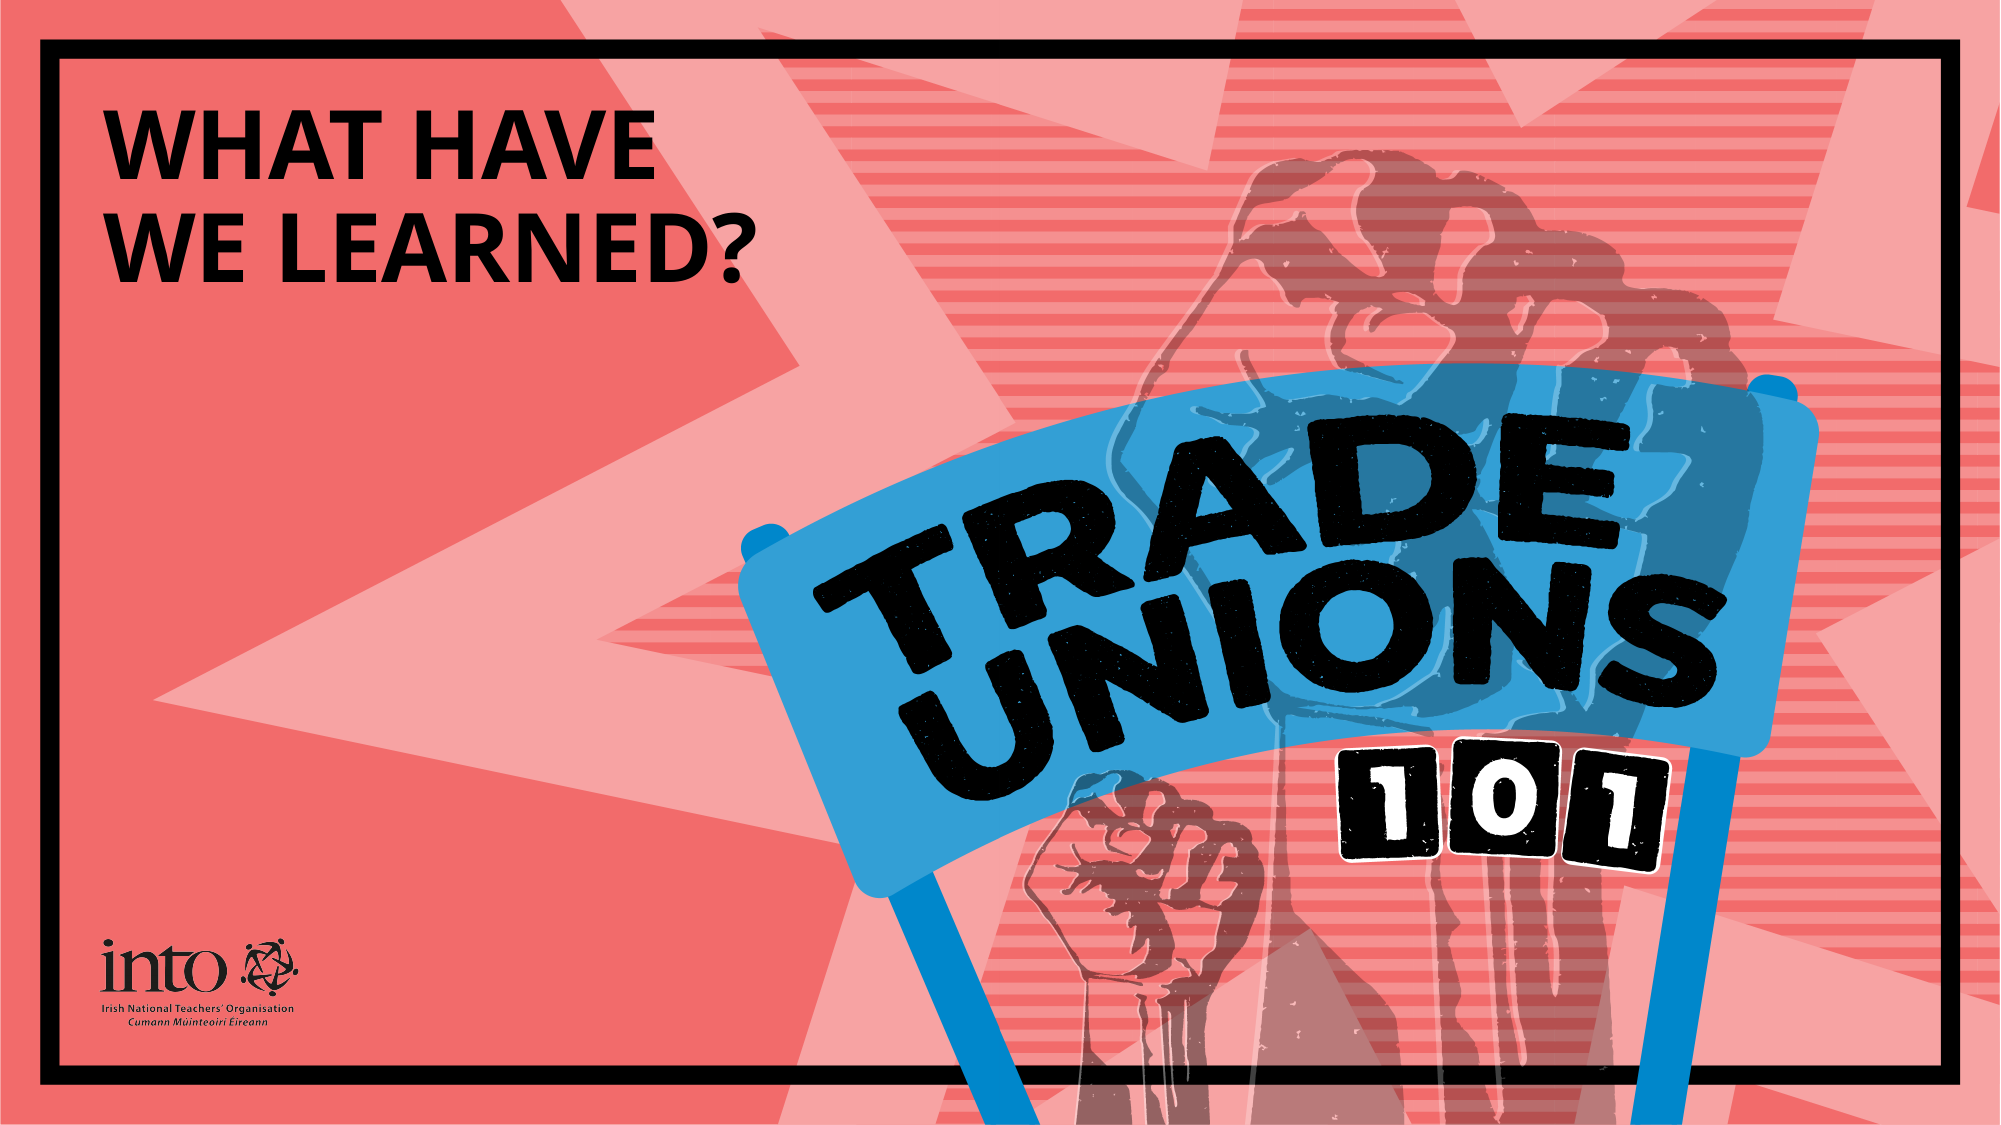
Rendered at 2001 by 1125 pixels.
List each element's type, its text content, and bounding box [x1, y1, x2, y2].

title WHAT HAVE WE LEARNED? [88, 89, 950, 472]
picture [0, 0, 2000, 1125]
